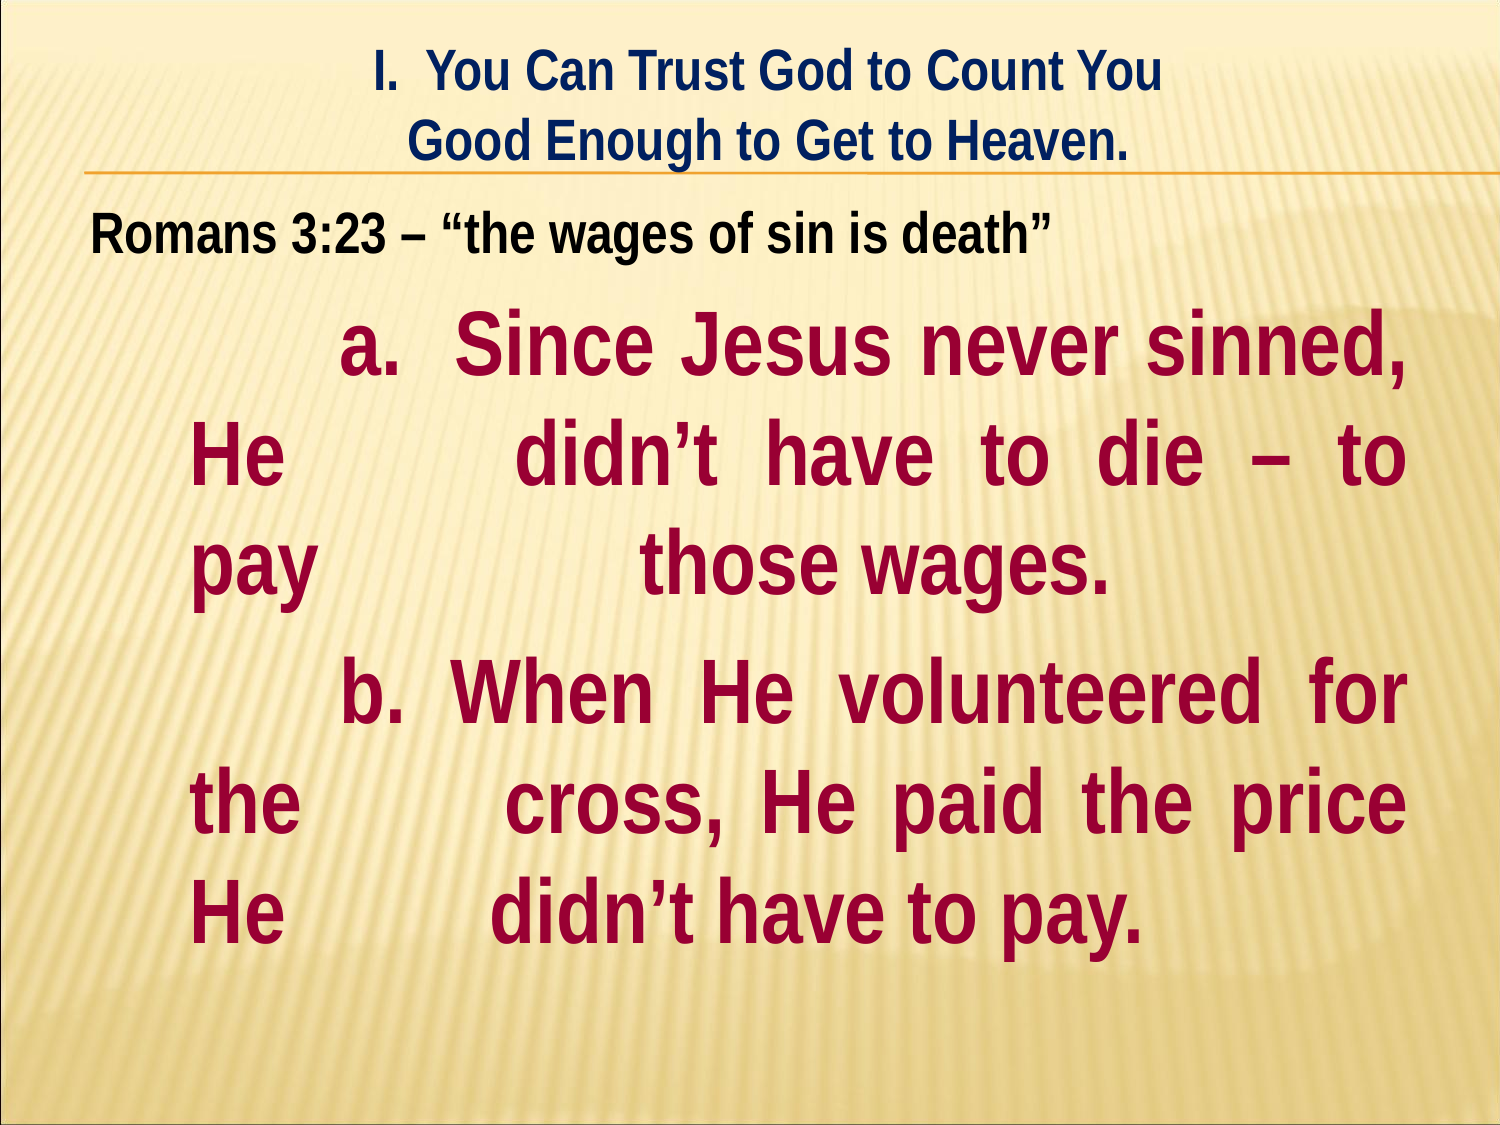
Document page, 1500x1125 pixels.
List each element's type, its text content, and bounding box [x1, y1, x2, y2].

picture [0, 0, 1500, 1125]
list Romans 3:23 – “the wages of sin is death” a. Since Jesus never sinned, He didn’t have to die – to pay those wages. b. When He volunteered for the cross, He paid the price He didn’t have to pay. [75, 187, 1425, 1075]
text_box I. You Can Trust God to Count You Good Enough to Get to Heaven. [124, 24, 1413, 180]
